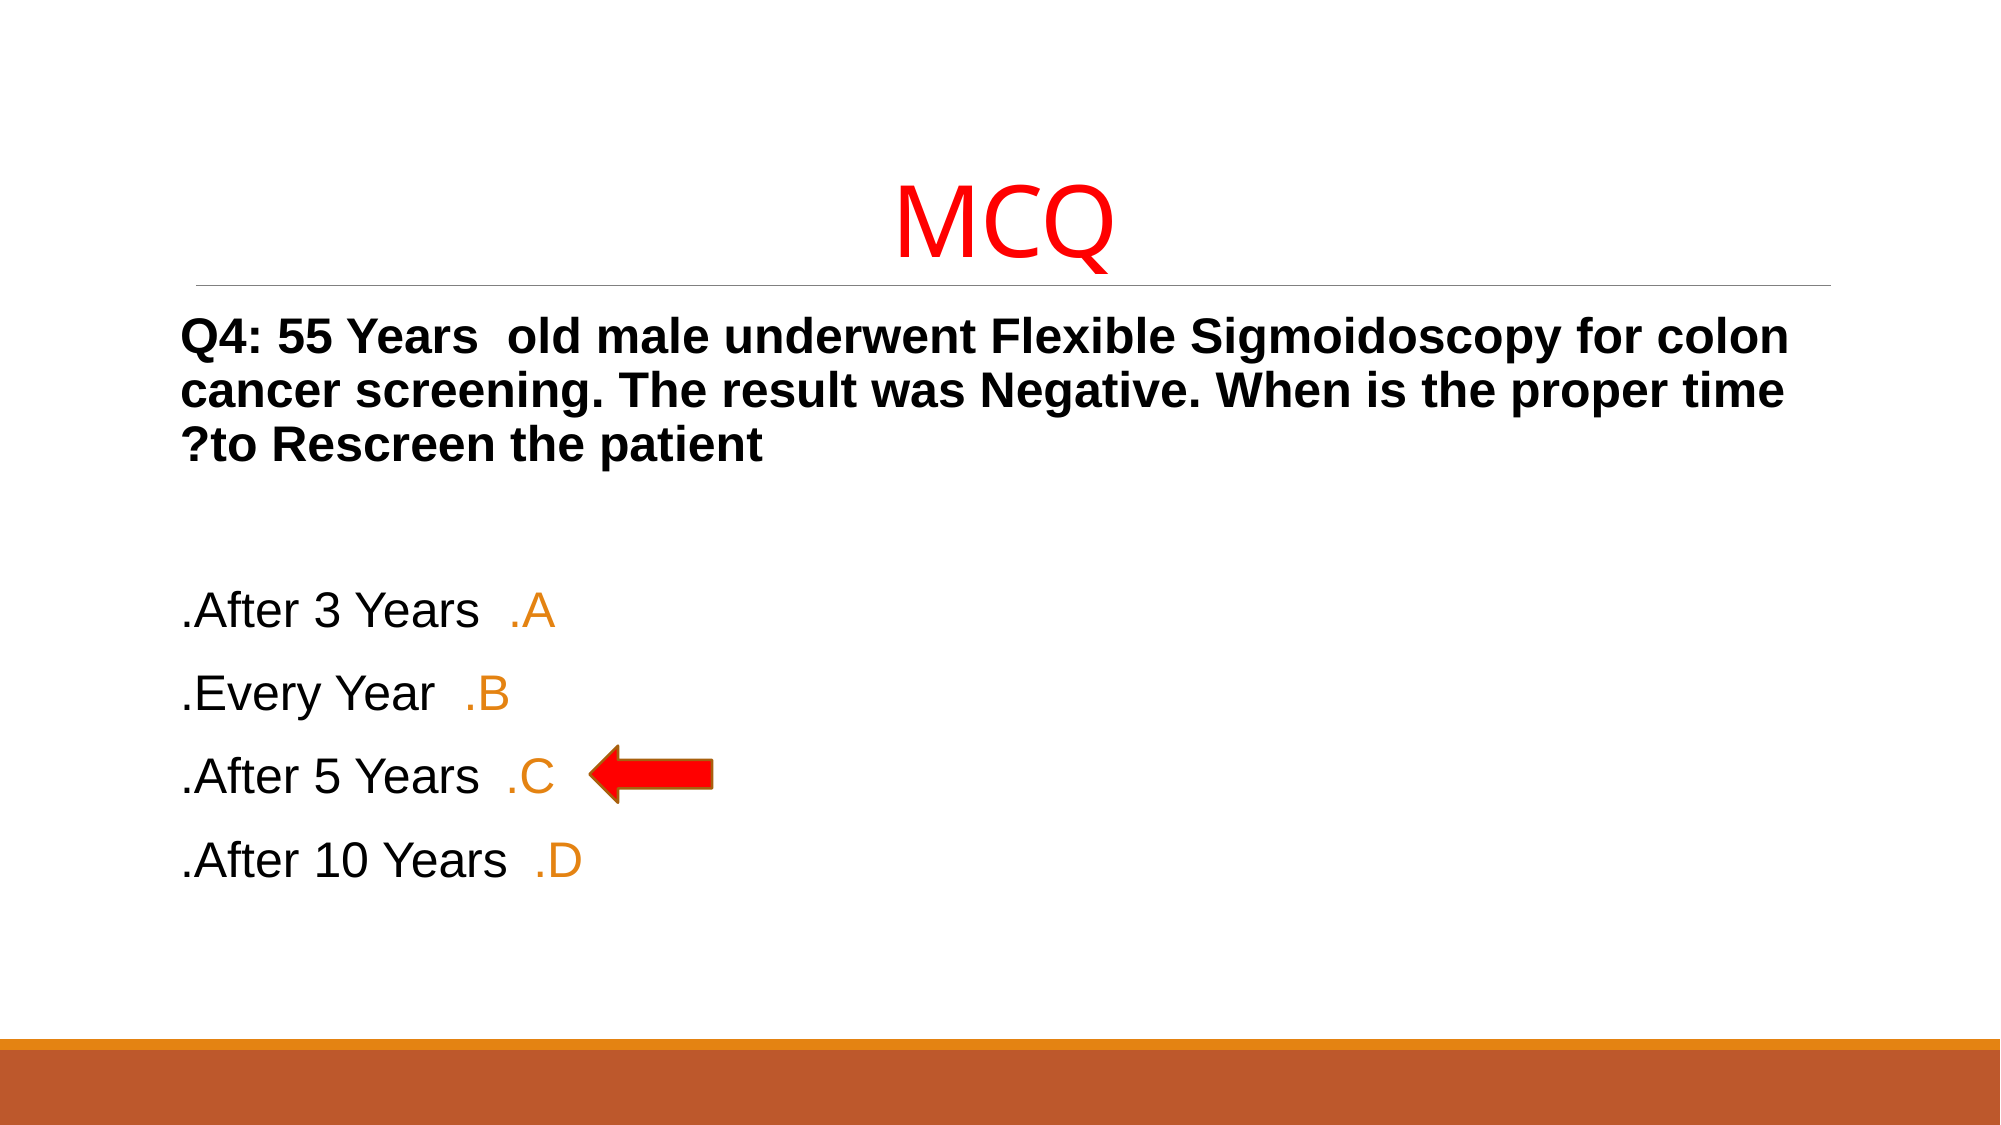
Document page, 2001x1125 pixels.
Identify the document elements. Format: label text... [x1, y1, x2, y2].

text_box [588, 744, 714, 804]
list Q4: 55 Years old male underwent Flexible Sigmoidoscopy for colon cancer screening. The result was Negative. When is the proper time to Rescreen the patient? After 3 Years. Every Year. After 5 Years. After 10 Years. [180, 302, 1830, 963]
title MCQ [180, 47, 1830, 285]
